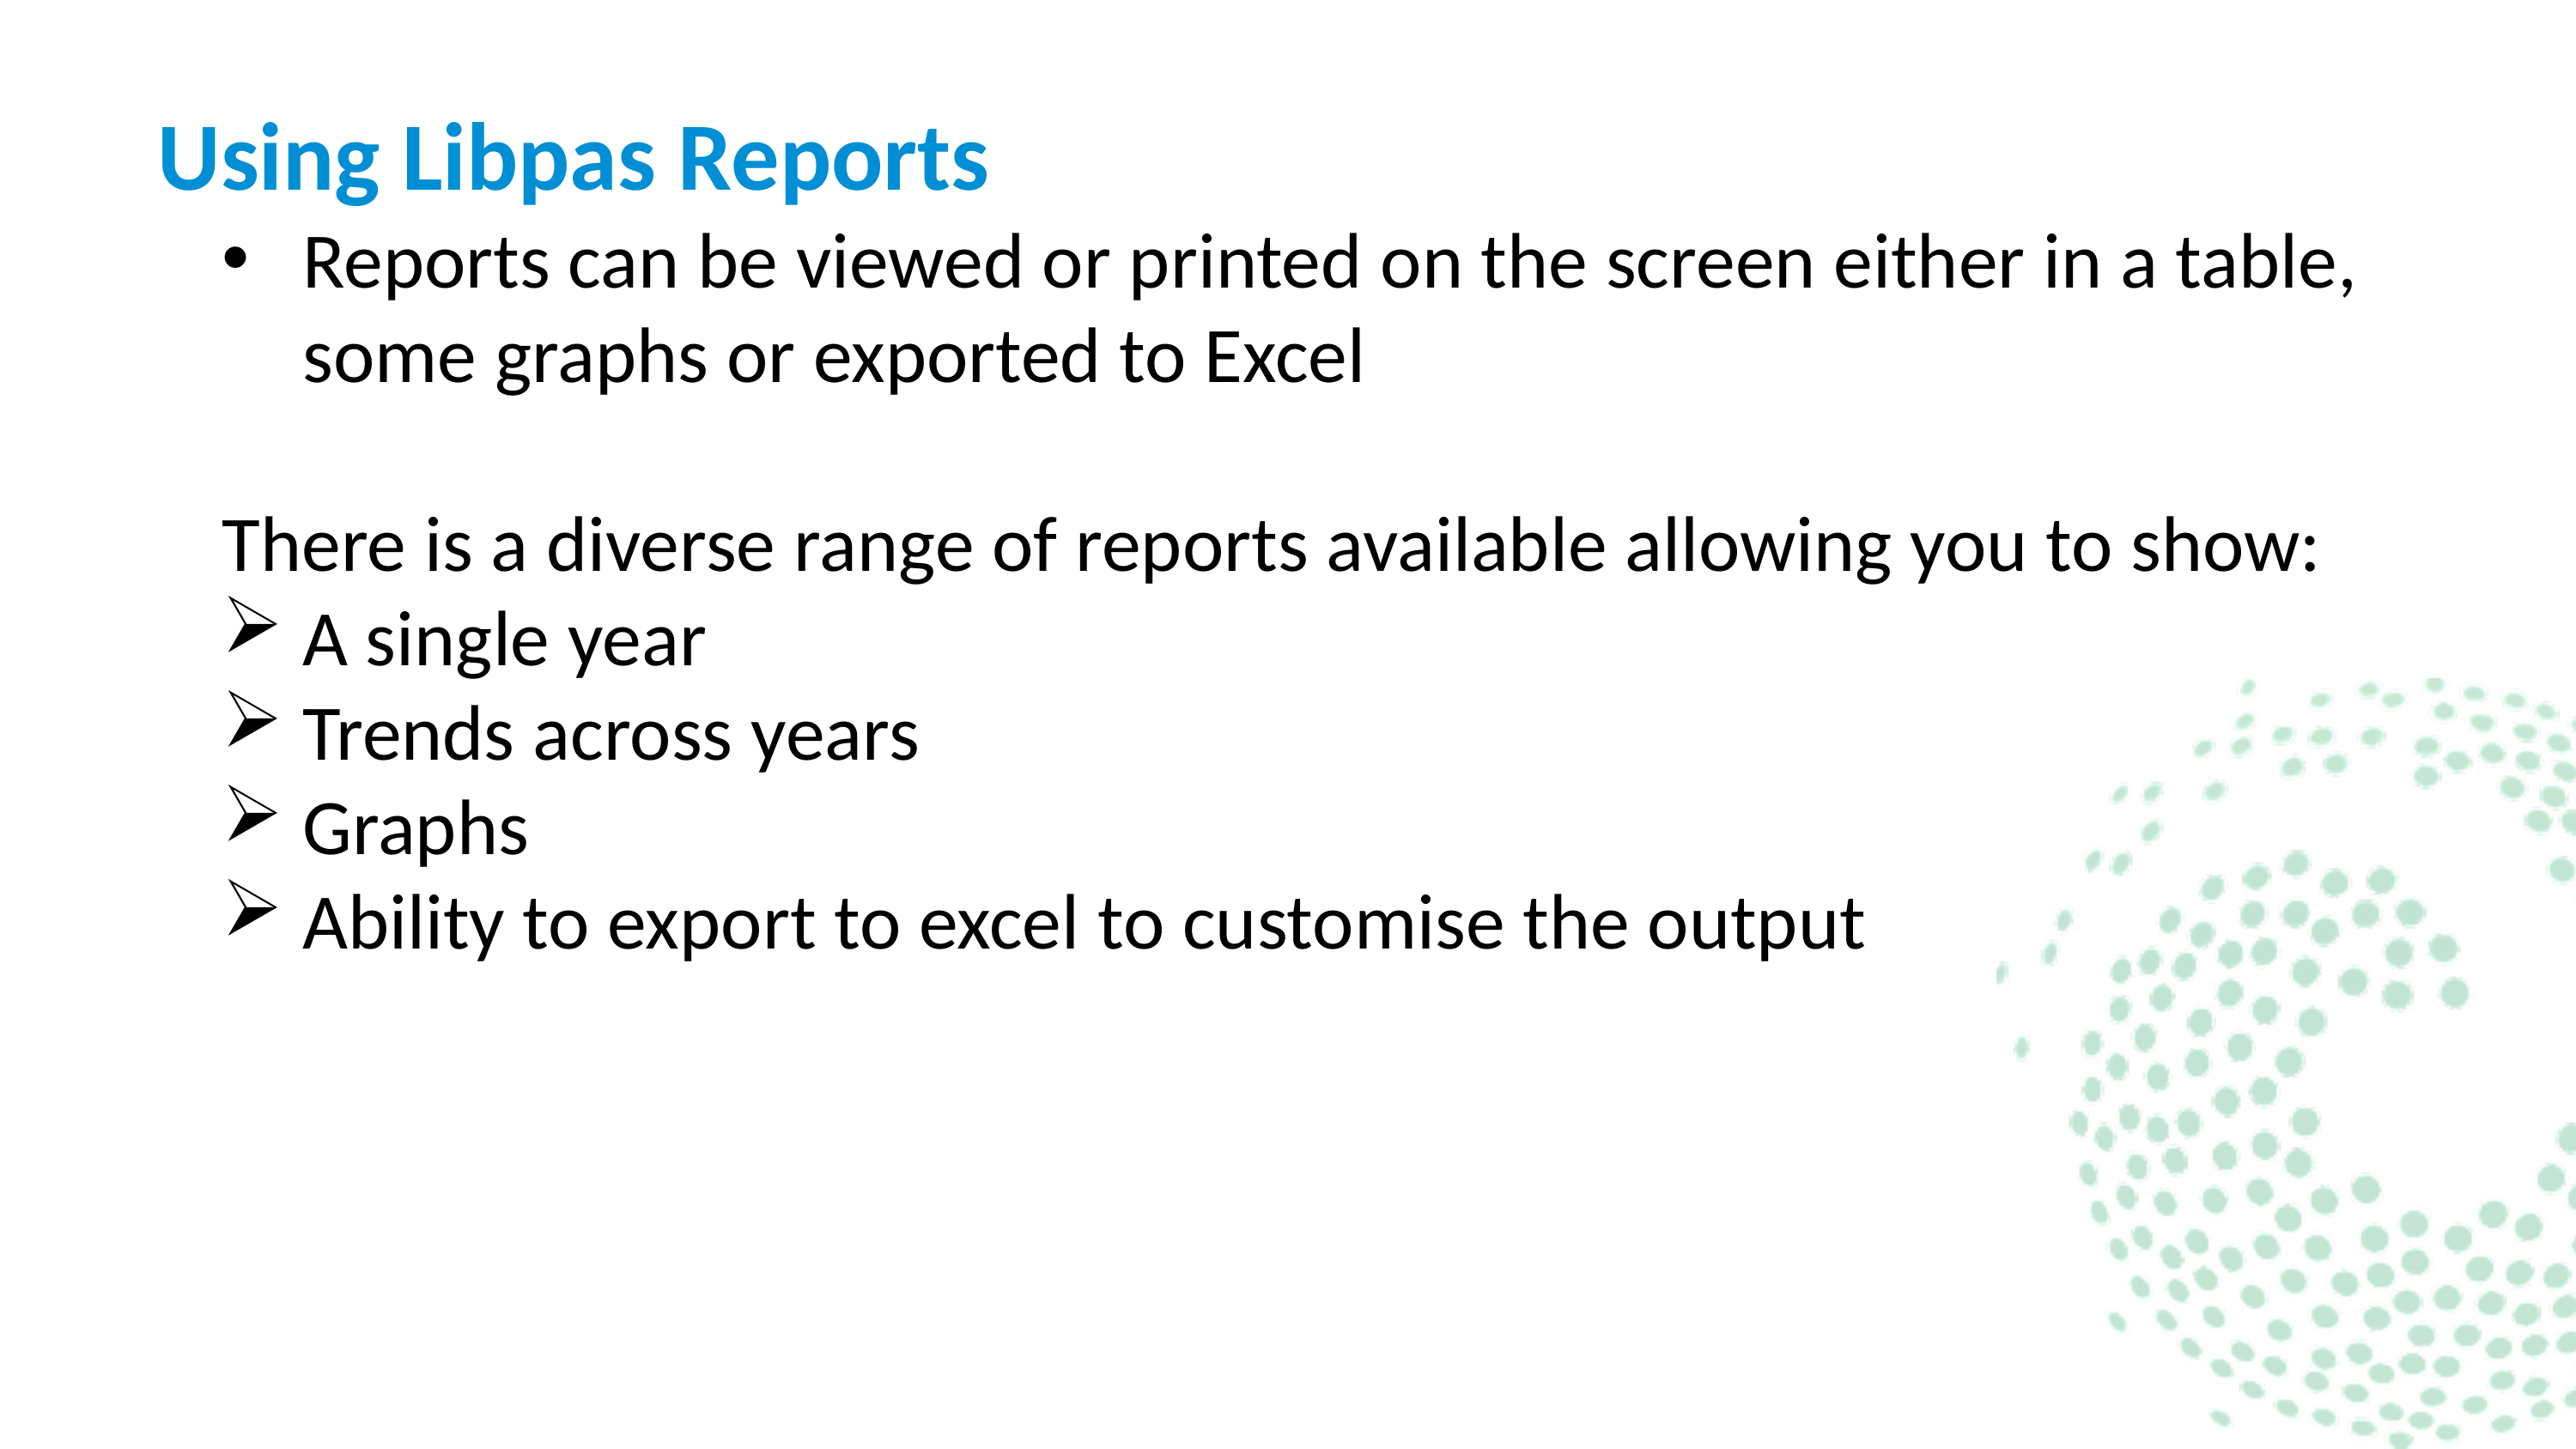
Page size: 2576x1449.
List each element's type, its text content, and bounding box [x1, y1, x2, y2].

text_box Using Libpas Reports Reports can be viewed or printed on the screen either in a table, some graphs or exported to Excel There is a diverse range of reports available allowing you to show: A single year Trends across years Graphs Ability to export to excel to customise the output [144, 87, 2432, 1065]
picture [1996, 678, 2576, 1449]
